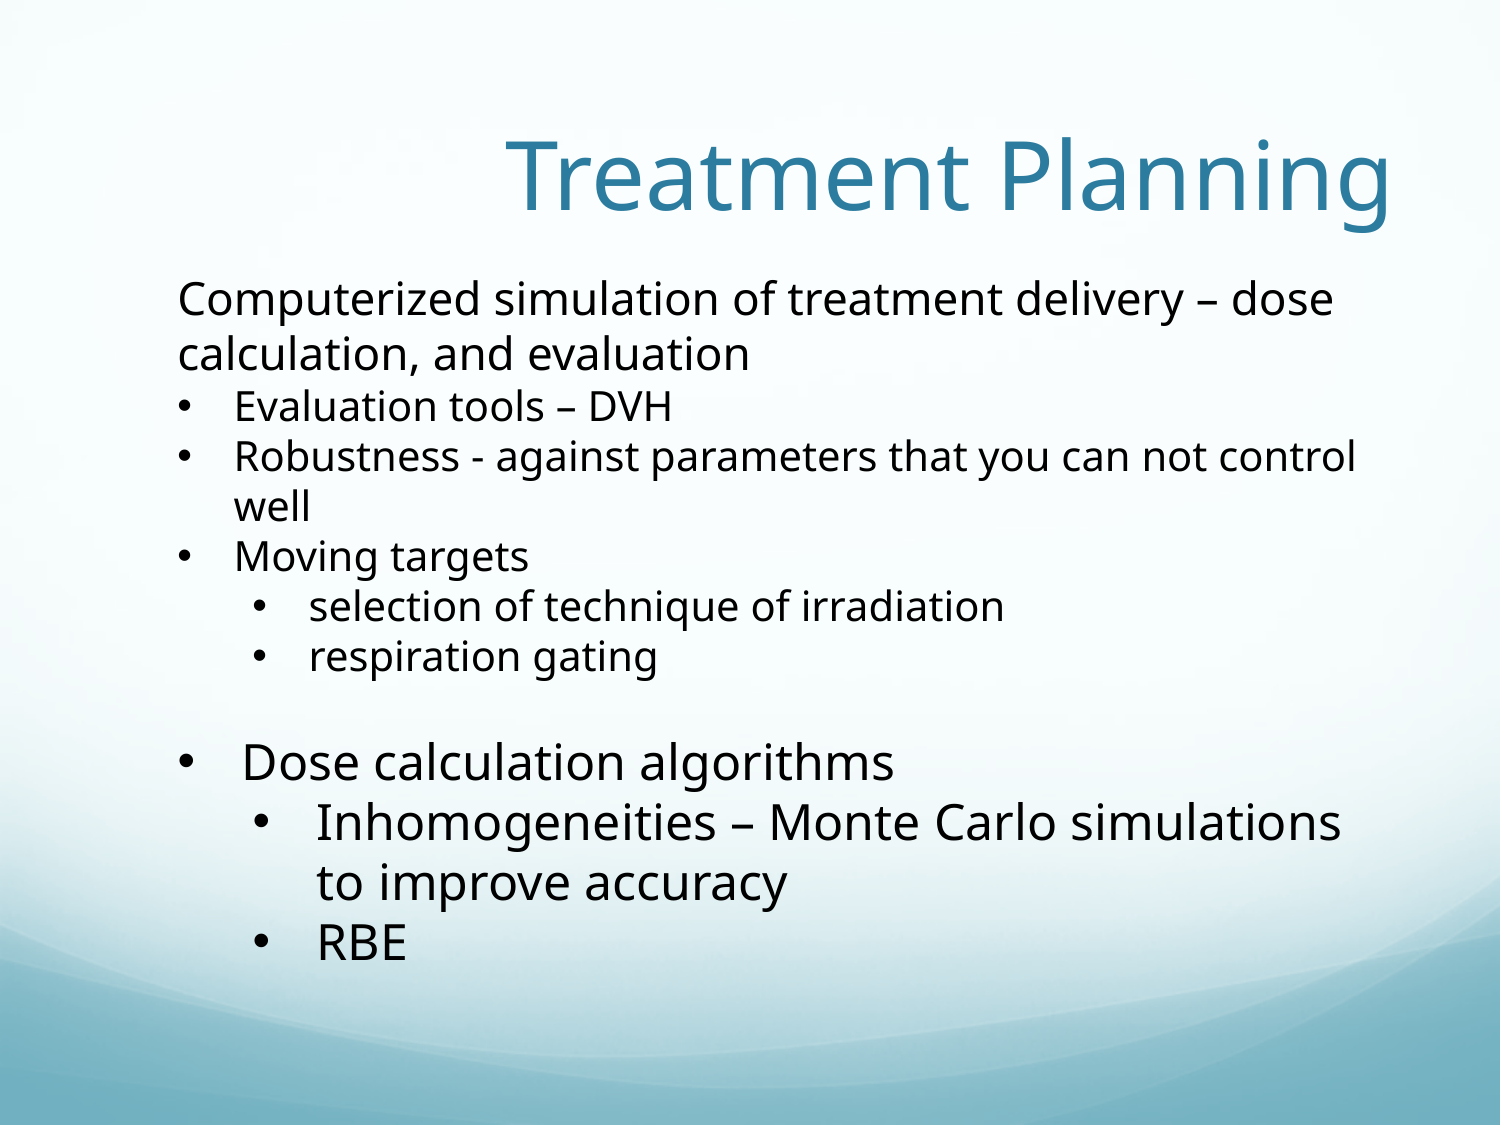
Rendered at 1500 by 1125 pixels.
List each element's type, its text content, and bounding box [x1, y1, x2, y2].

title Treatment Planning [90, 62, 1410, 237]
text_box Computerized simulation of treatment delivery – dose calculation, and evaluation Evaluation tools – DVH Robustness - against parameters that you can not control well Moving targets selection of technique of irradiation respiration gating Dose calculation algorithms Inhomogeneities – Monte Carlo simulations to improve accuracy RBE [87, 262, 1388, 1088]
